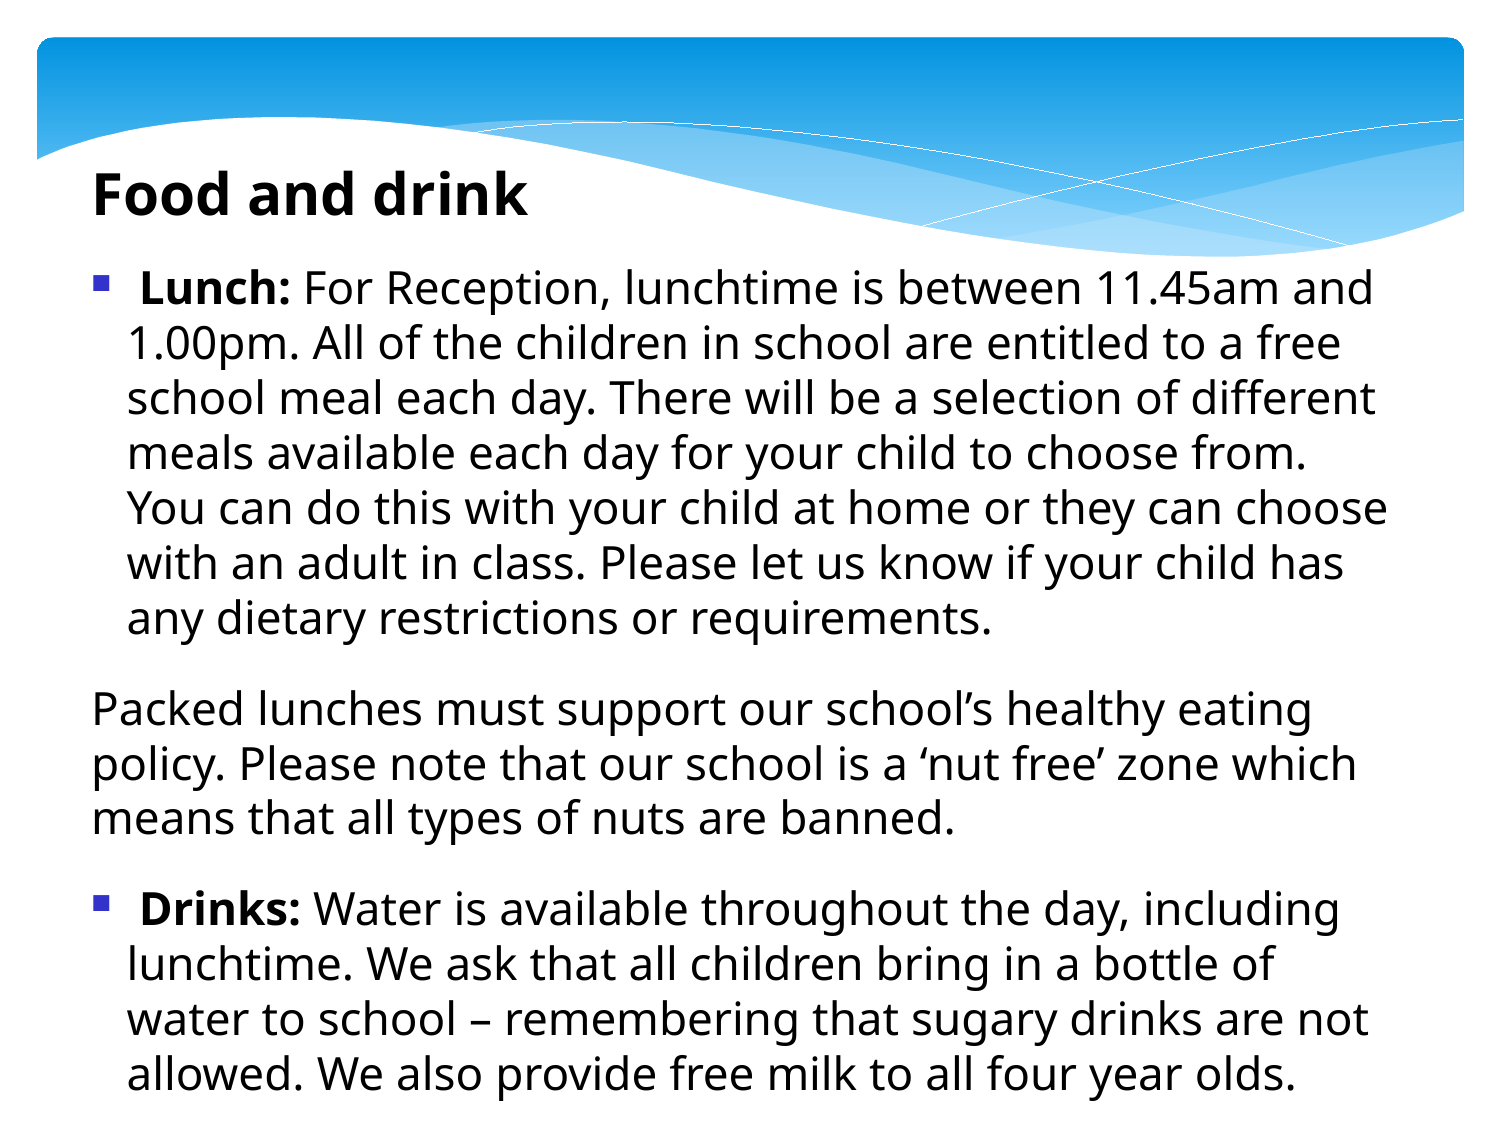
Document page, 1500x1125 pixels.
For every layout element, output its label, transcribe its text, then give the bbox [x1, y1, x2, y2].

text_box Food and drink Lunch: For Reception, lunchtime is between 11.45am and 1.00pm. All of the children in school are entitled to a free school meal each day. There will be a selection of different meals available each day for your child to choose from. You can do this with your child at home or they can choose with an adult in class. Please let us know if your child has any dietary restrictions or requirements. Packed lunches must support our school’s healthy eating policy. Please note that our school is a ‘nut free’ zone which means that all types of nuts are banned. Drinks: Water is available throughout the day, including lunchtime. We ask that all children bring in a bottle of water to school – remembering that sugary drinks are not allowed. We also provide free milk to all four year olds. [76, 149, 1414, 1125]
